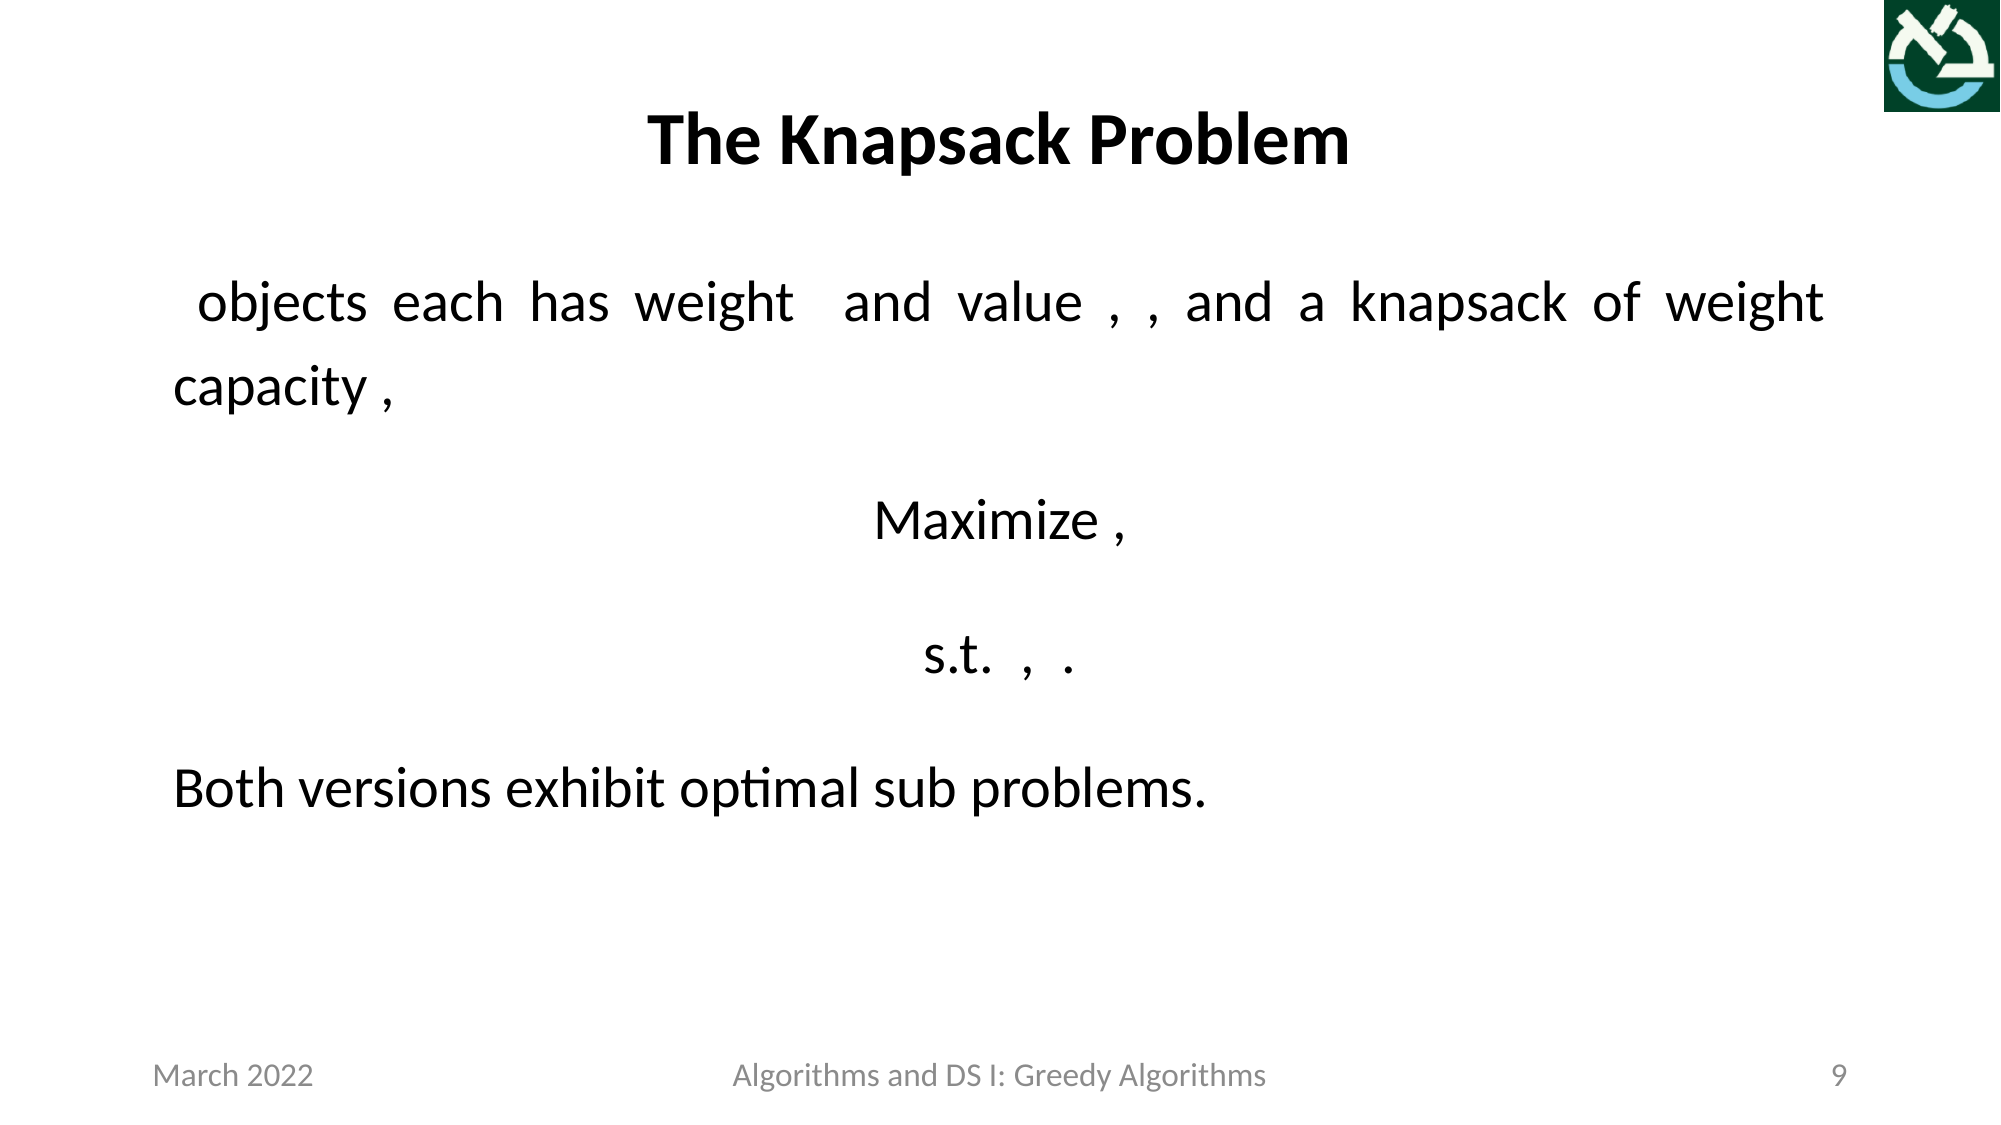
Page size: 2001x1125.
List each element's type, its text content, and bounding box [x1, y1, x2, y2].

picture [1884, 0, 2000, 112]
footer Algorithms and DS I: Greedy Algorithms [662, 1042, 1338, 1103]
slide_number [137, 1042, 588, 1103]
text_box The Knapsack Problem [485, 81, 1515, 187]
slide_number 9 [1412, 1042, 1863, 1103]
